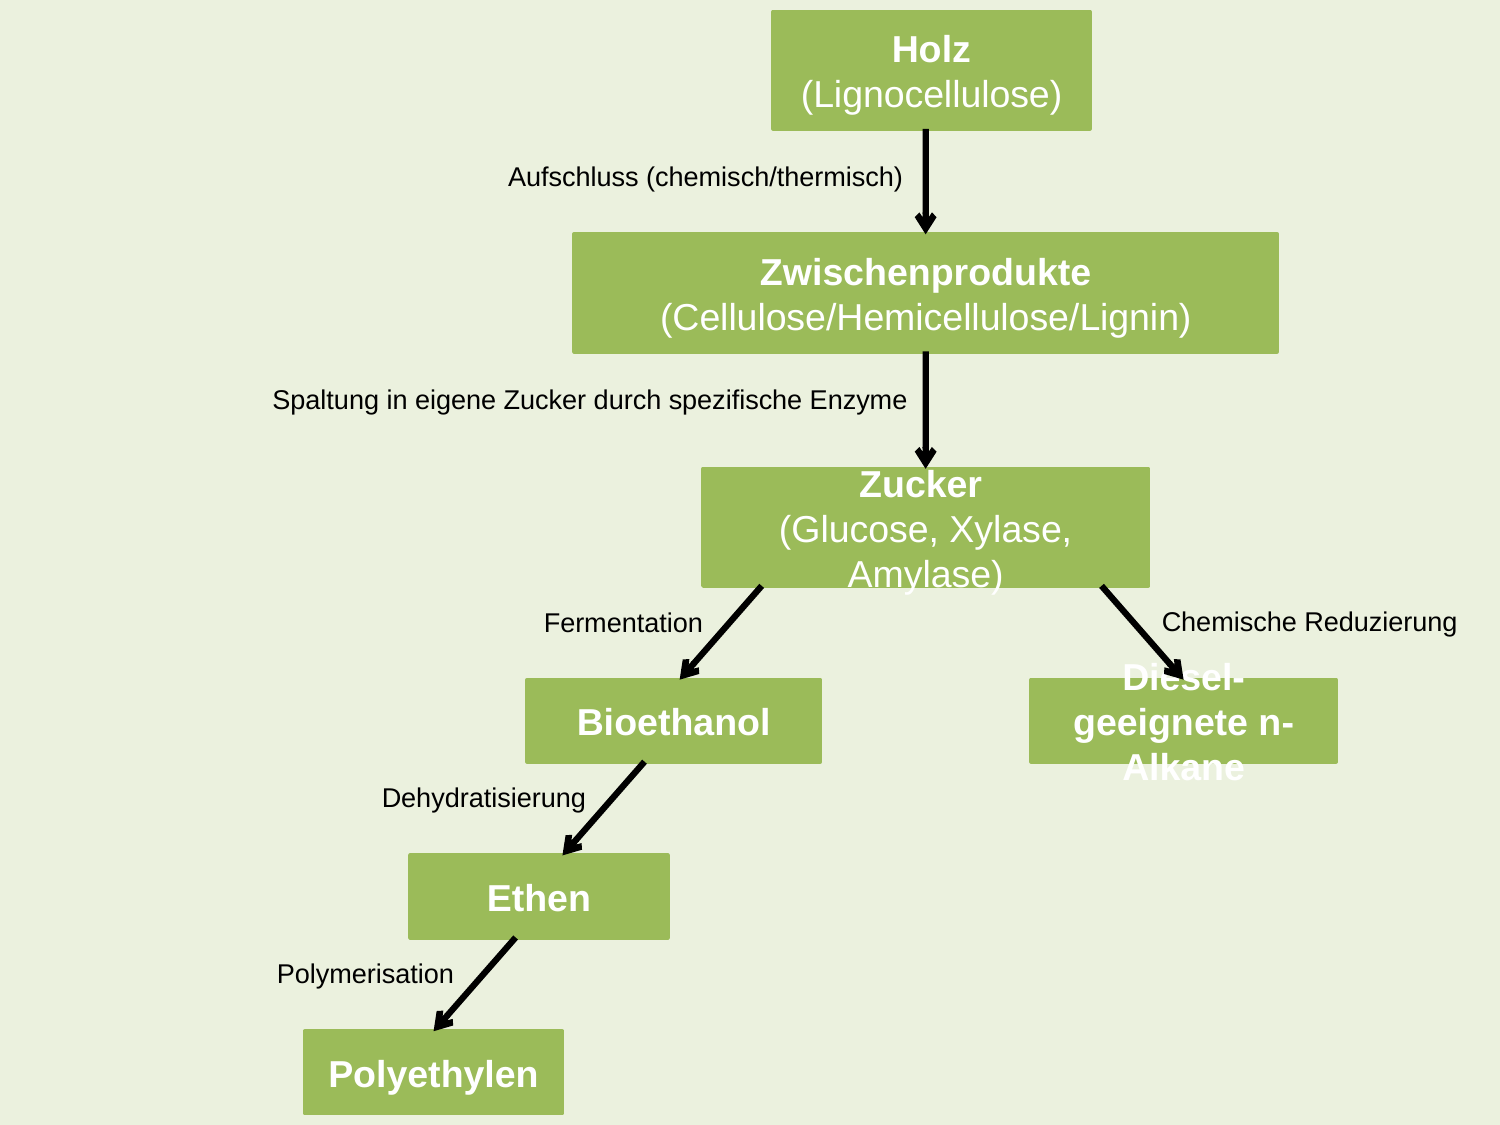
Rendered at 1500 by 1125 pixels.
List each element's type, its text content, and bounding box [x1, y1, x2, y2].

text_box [1095, 591, 1190, 675]
text_box Spaltung in eigene Zucker durch spezifische Enzyme [257, 374, 922, 423]
text_box Zwischenprodukte (Cellulose/Hemicellulose/Lignin) [572, 232, 1279, 354]
text_box Polymerisation [262, 949, 422, 997]
text_box Holz (Lignocellulose) [771, 10, 1092, 131]
text_box Zucker (Glucose, Xylase, Amylase) [701, 467, 1150, 588]
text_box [556, 767, 651, 850]
text_box Bioethanol [525, 678, 822, 764]
text_box Fermentation [528, 597, 668, 645]
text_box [427, 943, 522, 1026]
text_box Diesel-geeignete n-Alkane [1029, 678, 1338, 764]
text_box Polyethylen [303, 1029, 564, 1115]
text_box Chemische Reduzierung [1194, 596, 1473, 644]
text_box Aufschluss (chemisch/thermisch) [493, 152, 918, 200]
text_box Ethen [408, 853, 670, 940]
text_box Dehydratisierung [367, 773, 551, 821]
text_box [673, 591, 768, 675]
